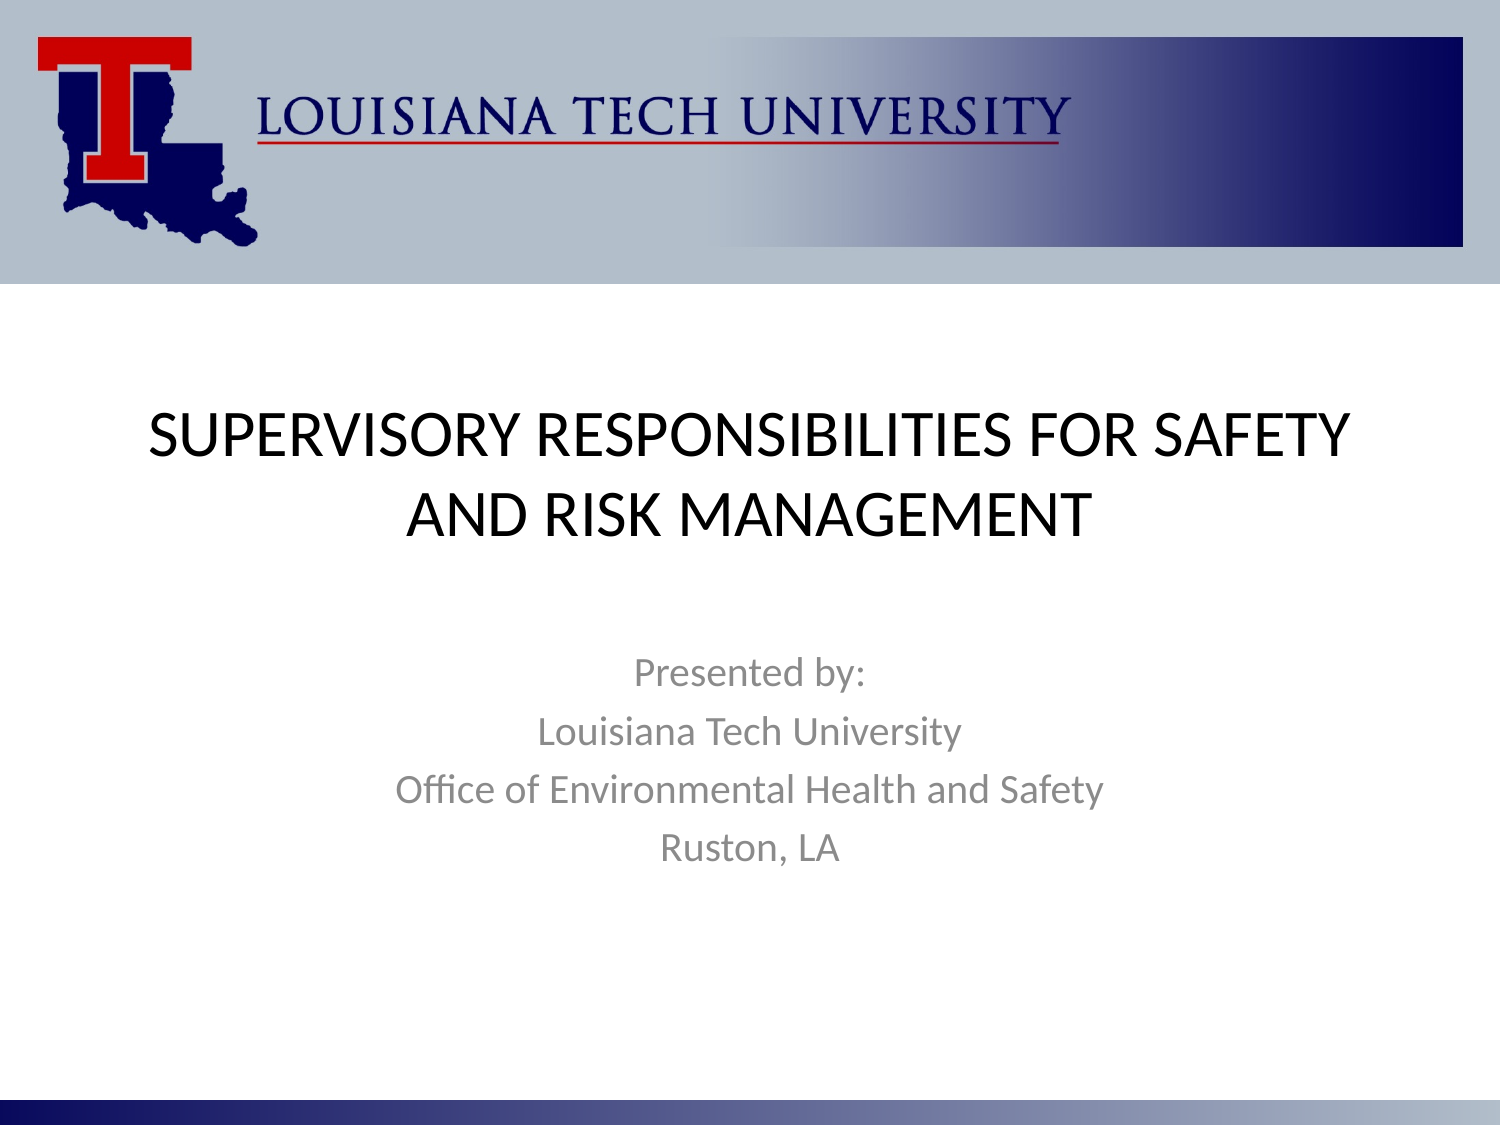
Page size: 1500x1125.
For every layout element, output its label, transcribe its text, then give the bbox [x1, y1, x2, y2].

title SUPERVISORY RESPONSIBILITIES FOR SAFETY AND RISK MANAGEMENT [112, 349, 1388, 591]
picture [0, 0, 1500, 284]
text_box [0, 1100, 1500, 1125]
subtitle Presented by: Louisiana Tech University Office of Environmental Health and Safety Ruston, LA [225, 637, 1275, 925]
